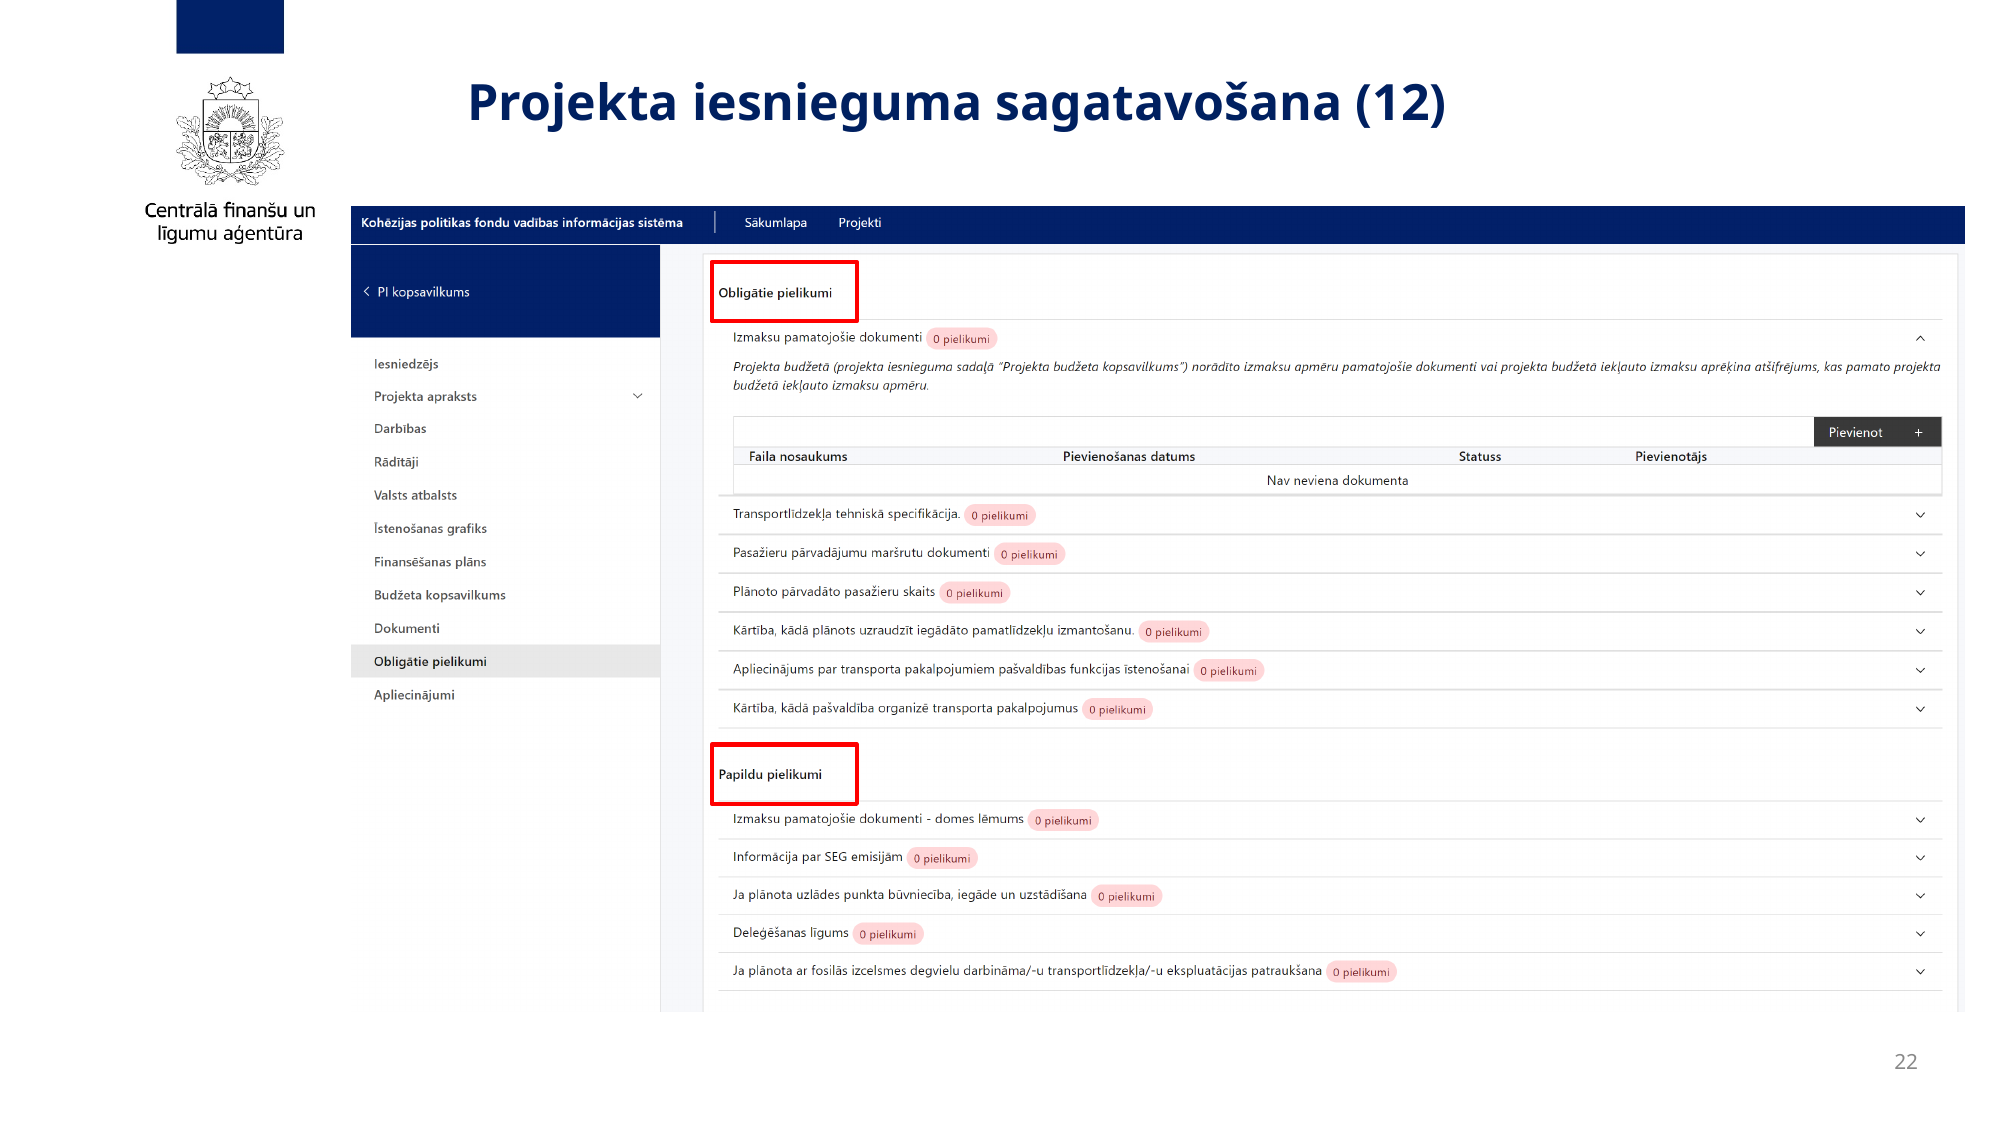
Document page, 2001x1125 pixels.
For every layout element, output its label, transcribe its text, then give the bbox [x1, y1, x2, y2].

picture [92, 0, 1965, 1013]
slide_number 22 [1866, 1037, 1934, 1088]
title Projekta iesnieguma sagatavošana (12) [452, 62, 1900, 204]
